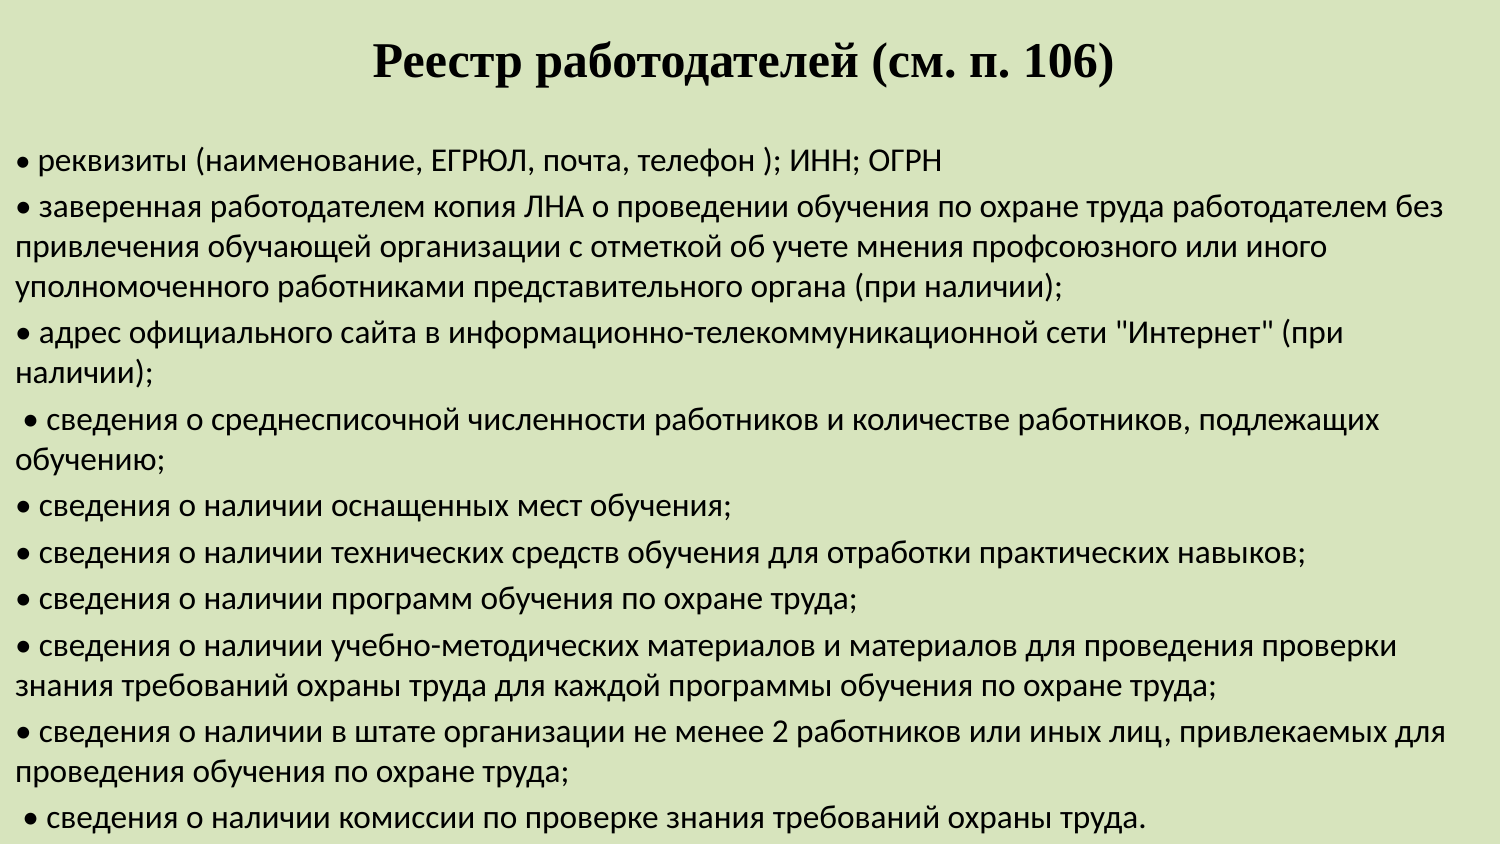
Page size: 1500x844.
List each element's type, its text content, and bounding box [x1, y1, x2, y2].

list Реестр работодателей (см. п. 106) • реквизиты (наименование, ЕГРЮЛ, почта, телефон ); ИНН; ОГРН • заверенная работодателем копия ЛНА о проведении обучения по охране труда работодателем без привлечения обучающей организации с отметкой об учете мнения профсоюзного или иного уполномоченного работниками представительного органа (при наличии); • адрес официального сайта в информационно-телекоммуникационной сети "Интернет" (при наличии); • сведения о среднесписочной численности работников и количестве работников, подлежащих обучению; • сведения о наличии оснащенных мест обучения; • сведения о наличии технических средств обучения для отработки практических навыков; • сведения о наличии программ обучения по охране труда; • сведения о наличии учебно-методических материалов и материалов для проведения проверки знания требований охраны труда для каждой программы обучения по охране труда; • сведения о наличии в штате организации не менее 2 работников или иных лиц, привлекаемых для проведения обучения по охране труда; • сведения о наличии комиссии по проверке знания требований охраны труда. [0, 20, 1500, 844]
